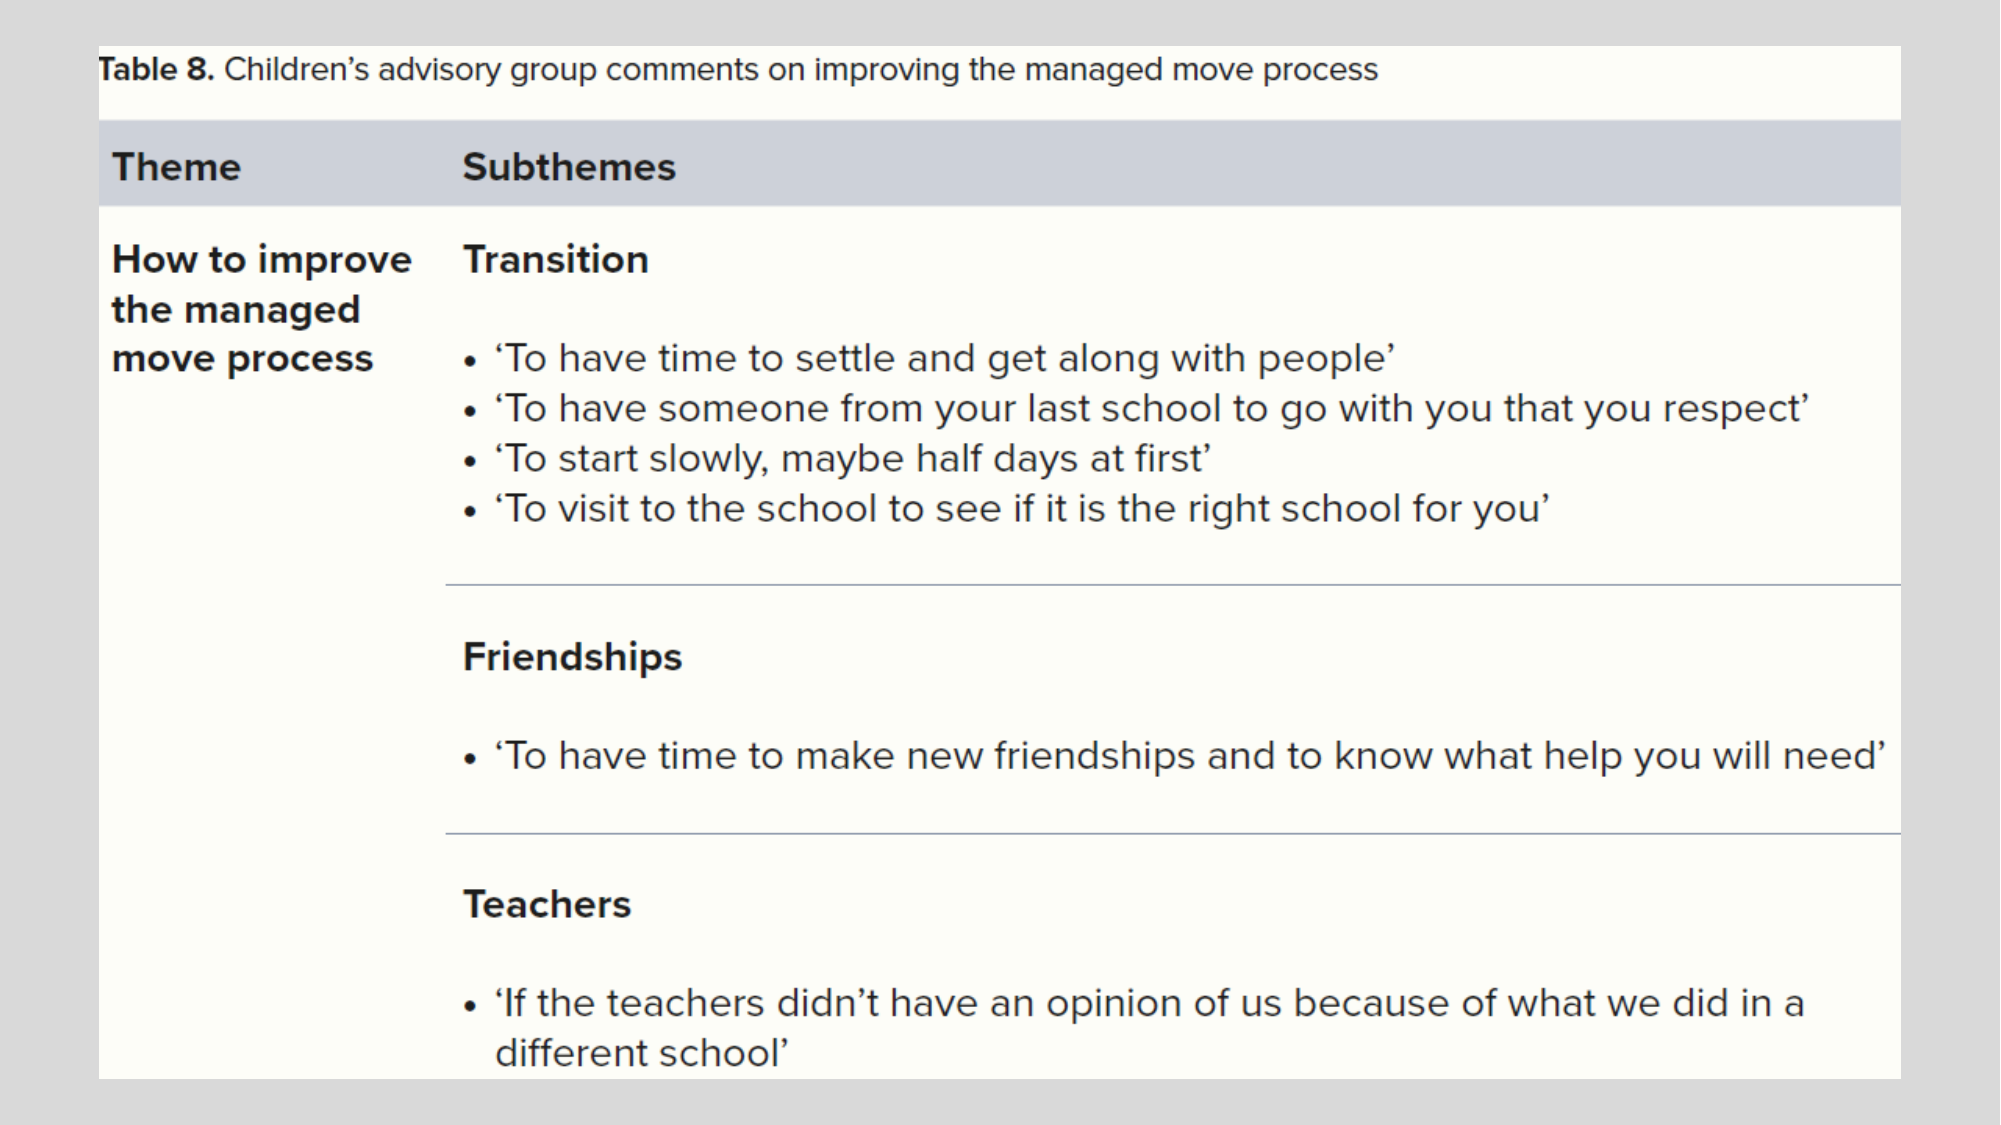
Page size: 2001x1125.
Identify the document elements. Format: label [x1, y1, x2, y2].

picture [99, 46, 1901, 1079]
